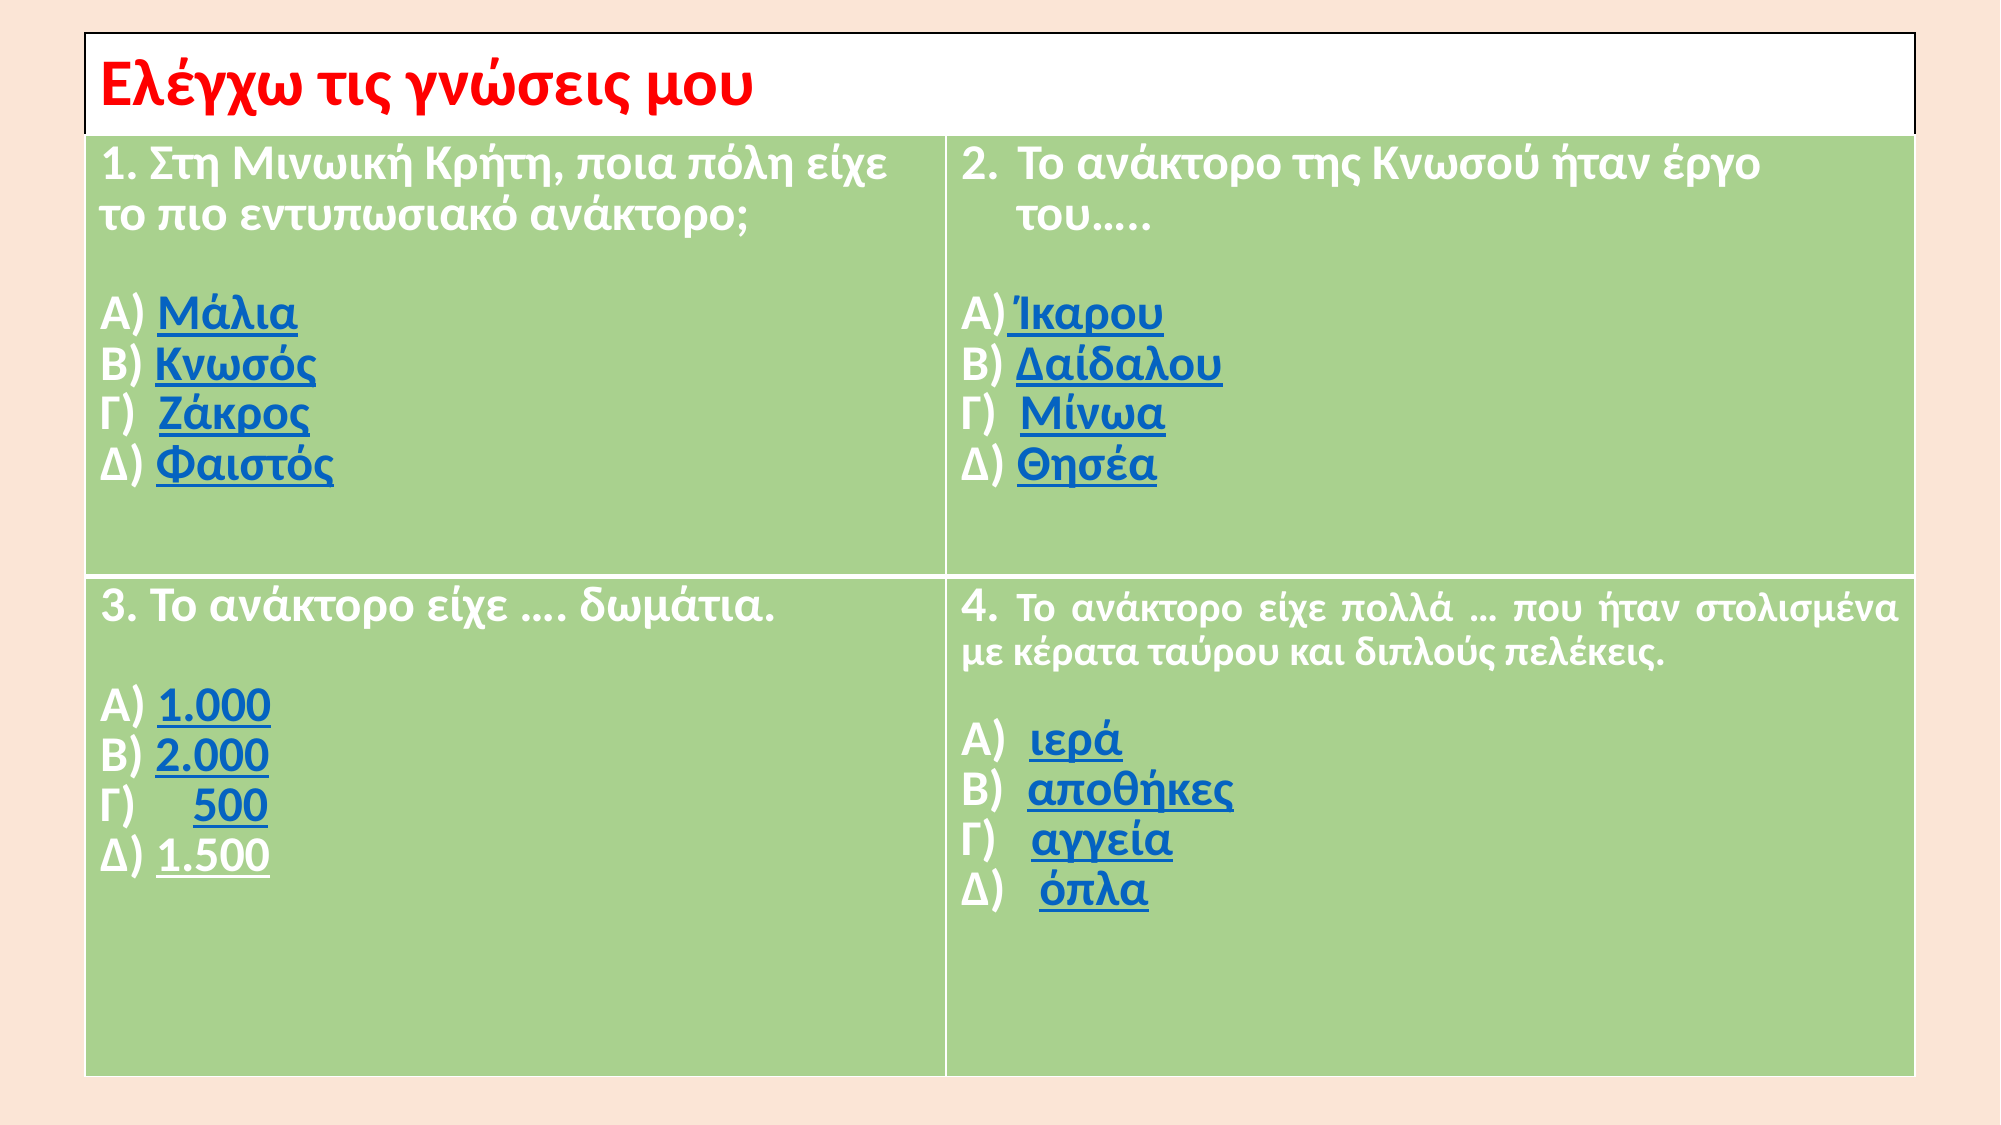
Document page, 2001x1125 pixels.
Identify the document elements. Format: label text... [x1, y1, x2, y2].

title Ελέγχω τις γνώσεις μου [84, 32, 1916, 134]
table_cell 3. Το ανάκτορο είχε …. δωμάτια. Α) 1.000 Β) 2.000 Γ) 500 Δ) 1.500 [86, 579, 945, 1076]
table_header Το ανάκτορο της Κνωσού ήταν έργο του….. Α) Ίκαρου Β) Δαίδαλου Γ) Μίνωα Δ) Θησέα [947, 136, 1914, 574]
table_header 1. Στη Μινωική Κρήτη, ποια πόλη είχε το πιο εντυπωσιακό ανάκτορο; Α) Μάλια Β) Κνωσός Γ) Ζάκρος Δ) Φαιστός [86, 136, 945, 574]
table_cell 4. Το ανάκτορο είχε πολλά … που ήταν στολισμένα με κέρατα ταύρου και διπλούς πελέκεις. Α) ιερά Β) αποθήκες Γ) αγγεία Δ) όπλα [947, 579, 1914, 1076]
